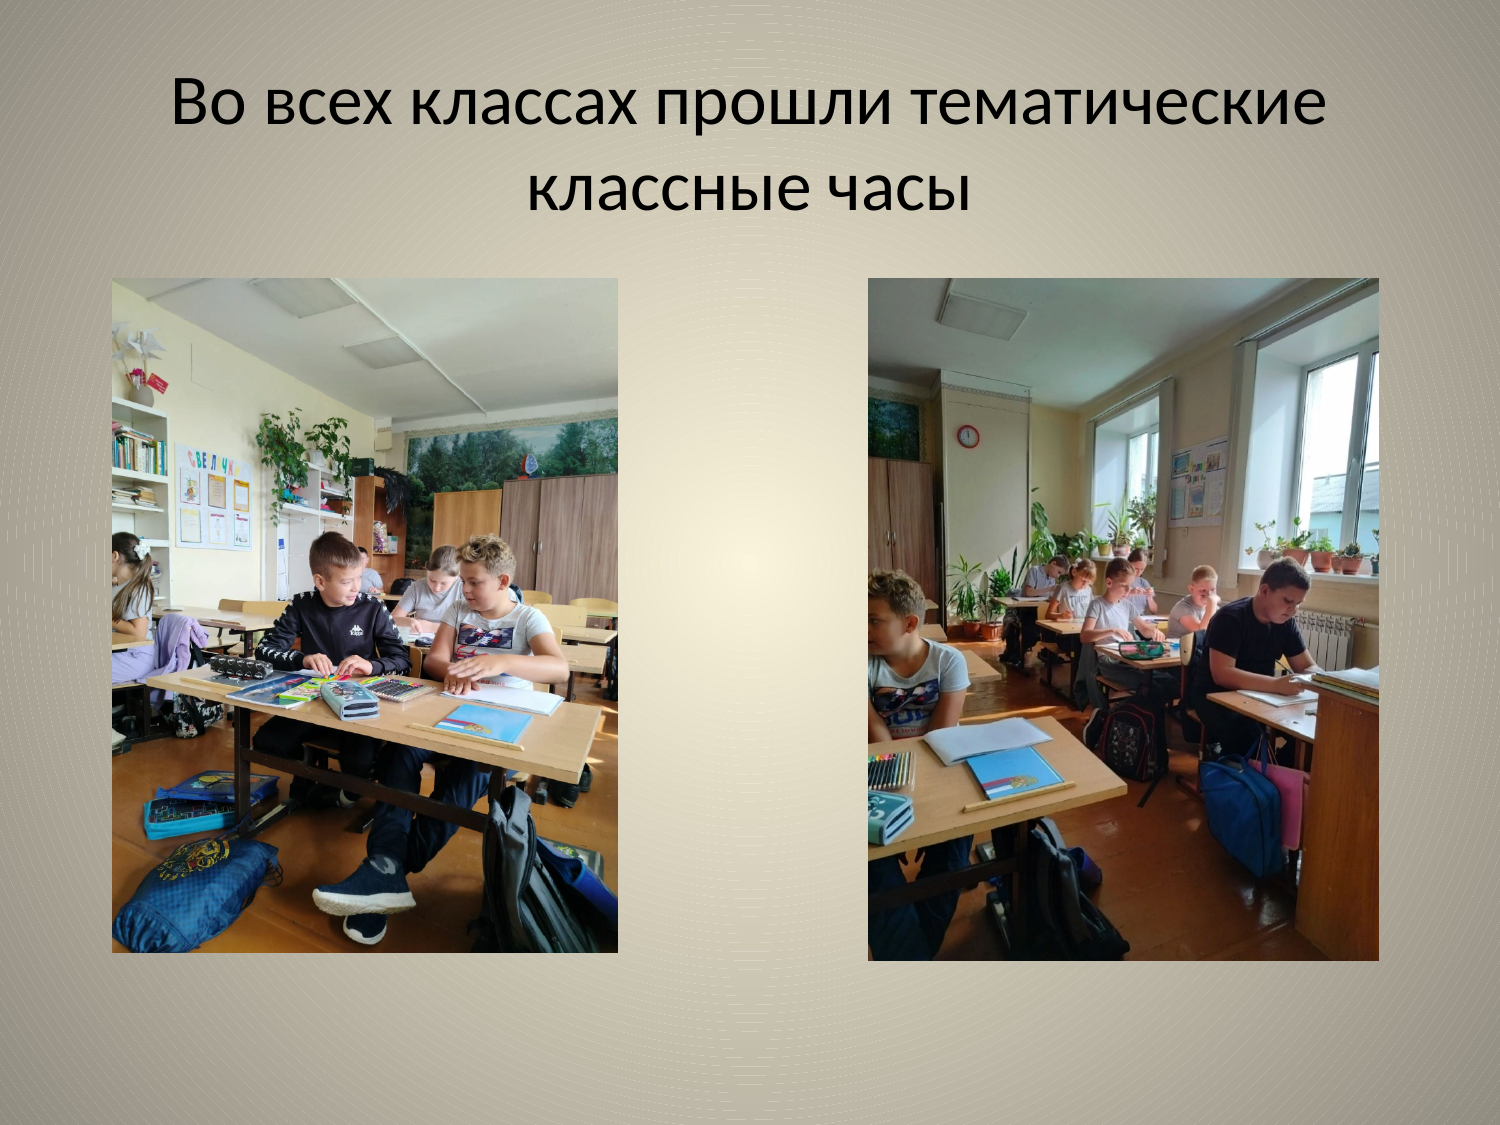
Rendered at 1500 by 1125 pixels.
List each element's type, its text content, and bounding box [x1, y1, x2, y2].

picture [867, 278, 1380, 961]
title Во всех классах прошли тематические классные часы [75, 45, 1425, 233]
picture [111, 278, 618, 954]
